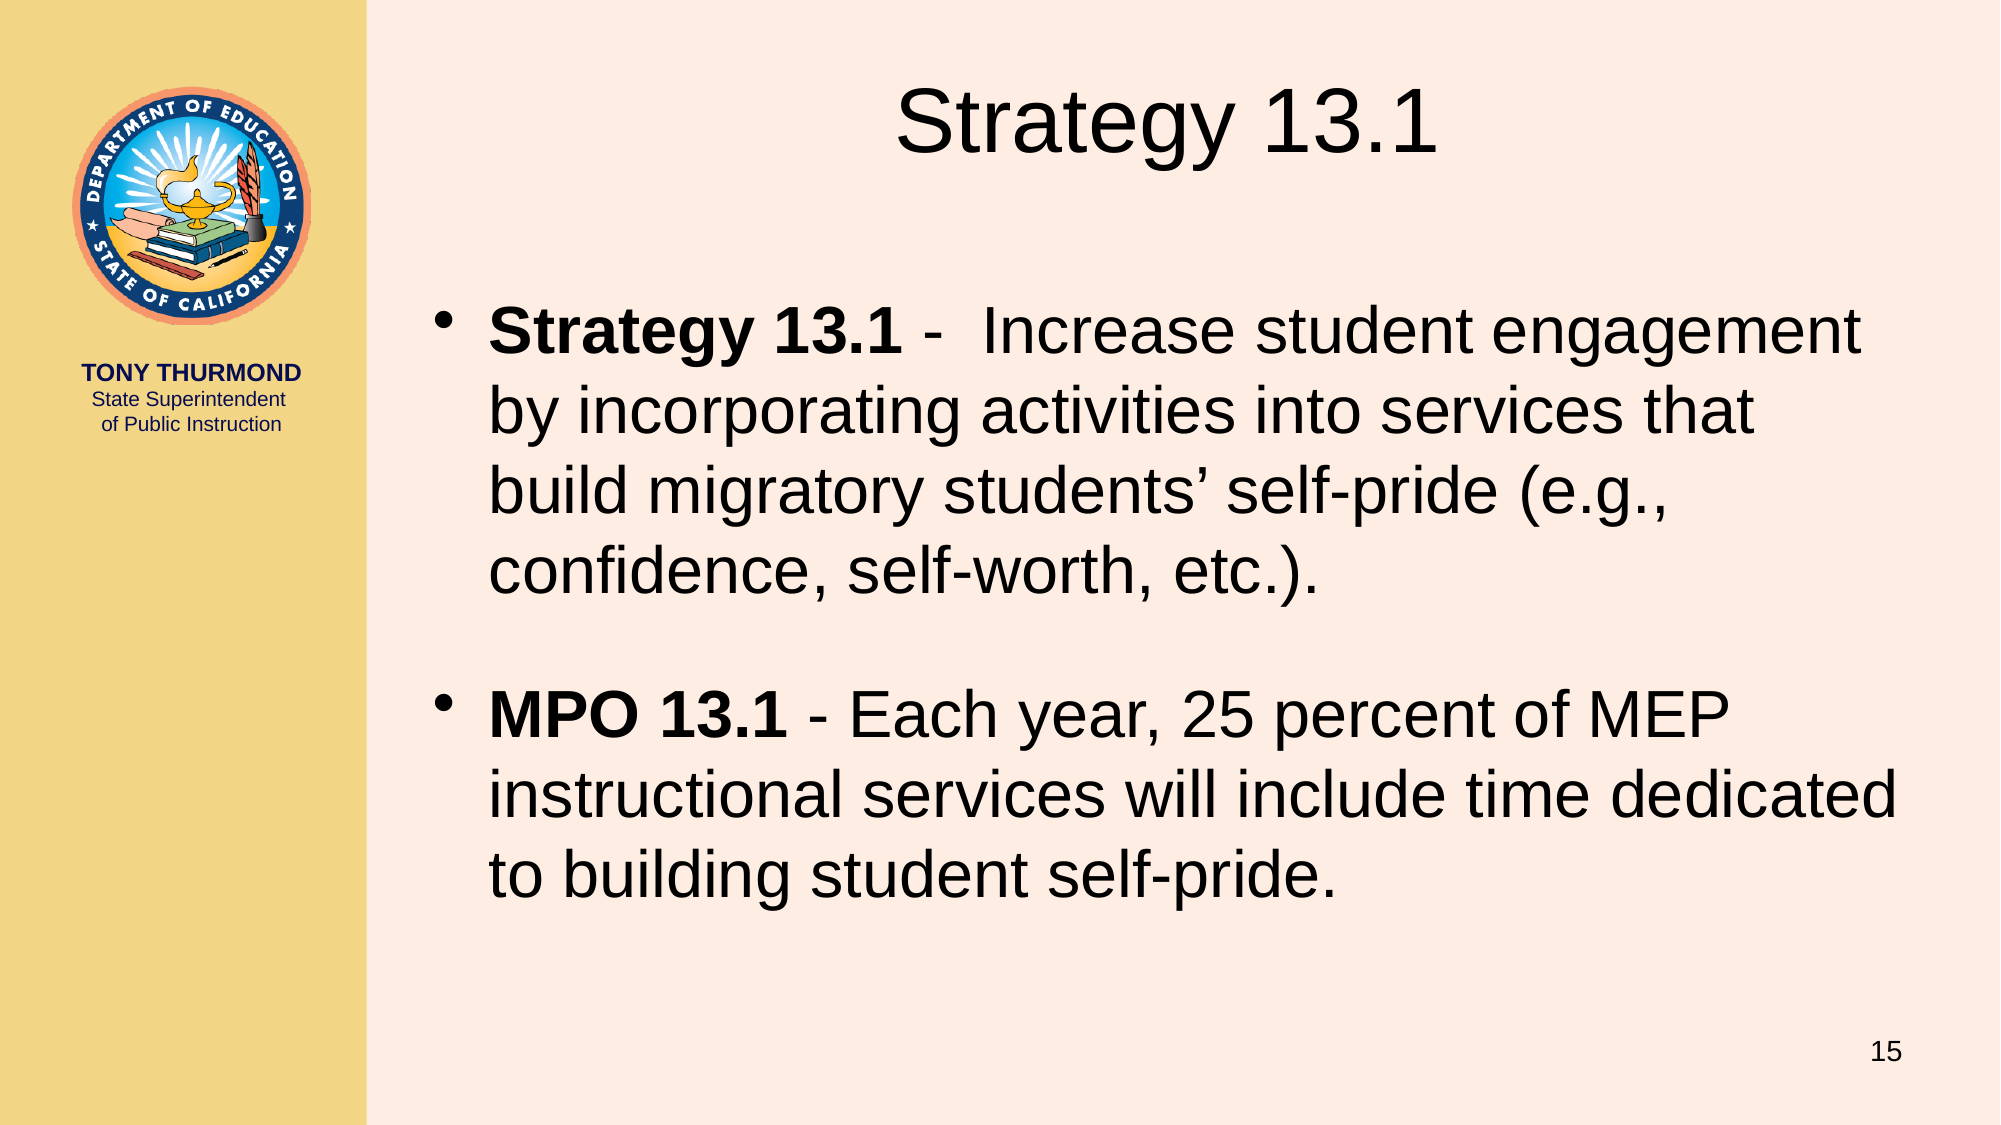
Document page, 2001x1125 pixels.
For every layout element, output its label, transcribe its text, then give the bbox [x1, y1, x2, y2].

picture [72, 86, 311, 325]
slide_number 15 [1551, 1025, 1918, 1100]
list Strategy 13.1 - Increase student engagement by incorporating activities into services that build migratory students’ self-pride (e.g., confidence, self-worth, etc.). MPO 13.1 - Each year, 25 percent of MEP instructional services will include time dedicated to building student self-pride. [417, 279, 1918, 955]
title Strategy 13.1 [417, 21, 1918, 210]
